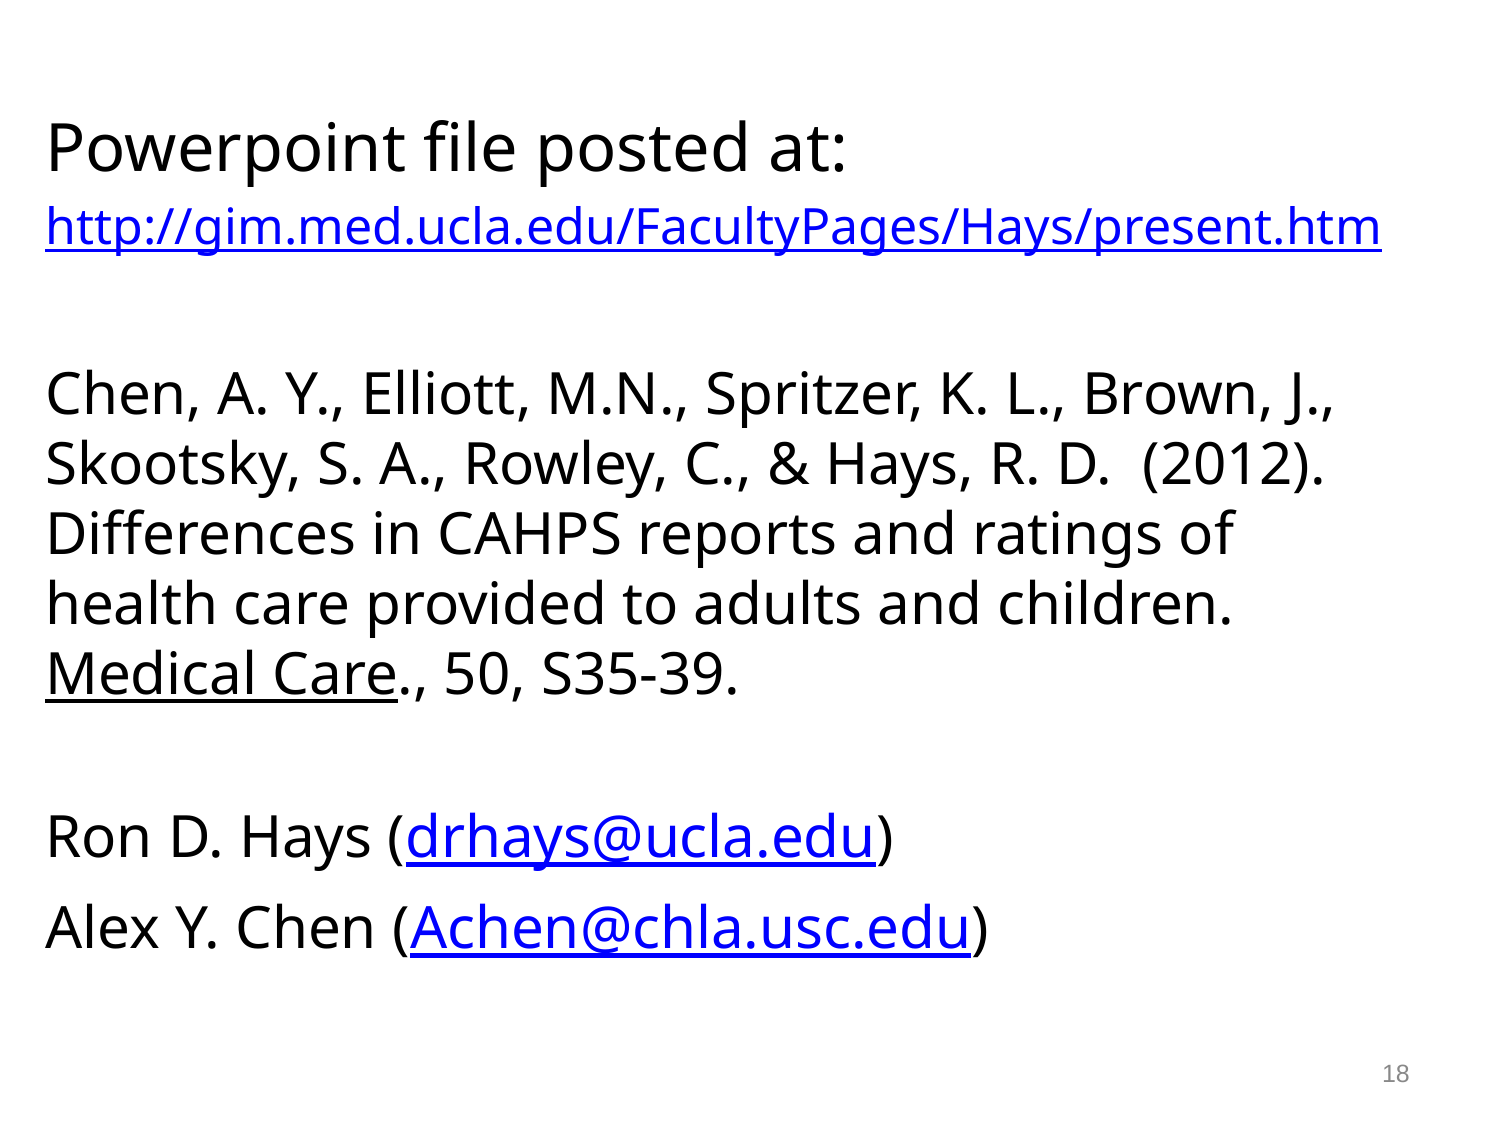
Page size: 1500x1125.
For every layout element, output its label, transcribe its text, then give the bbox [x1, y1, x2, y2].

slide_number 18 [1074, 1042, 1425, 1103]
list Powerpoint file posted at: http://gim.med.ucla.edu/FacultyPages/Hays/present.htm Chen, A. Y., Elliott, M.N., Spritzer, K. L., Brown, J., Skootsky, S. A., Rowley, C., & Hays, R. D. (2012). Differences in CAHPS reports and ratings of health care provided to adults and children. Medical Care., 50, S35-39. Ron D. Hays (drhays@ucla.edu) Alex Y. Chen (Achen@chla.usc.edu) [30, 97, 1426, 1006]
